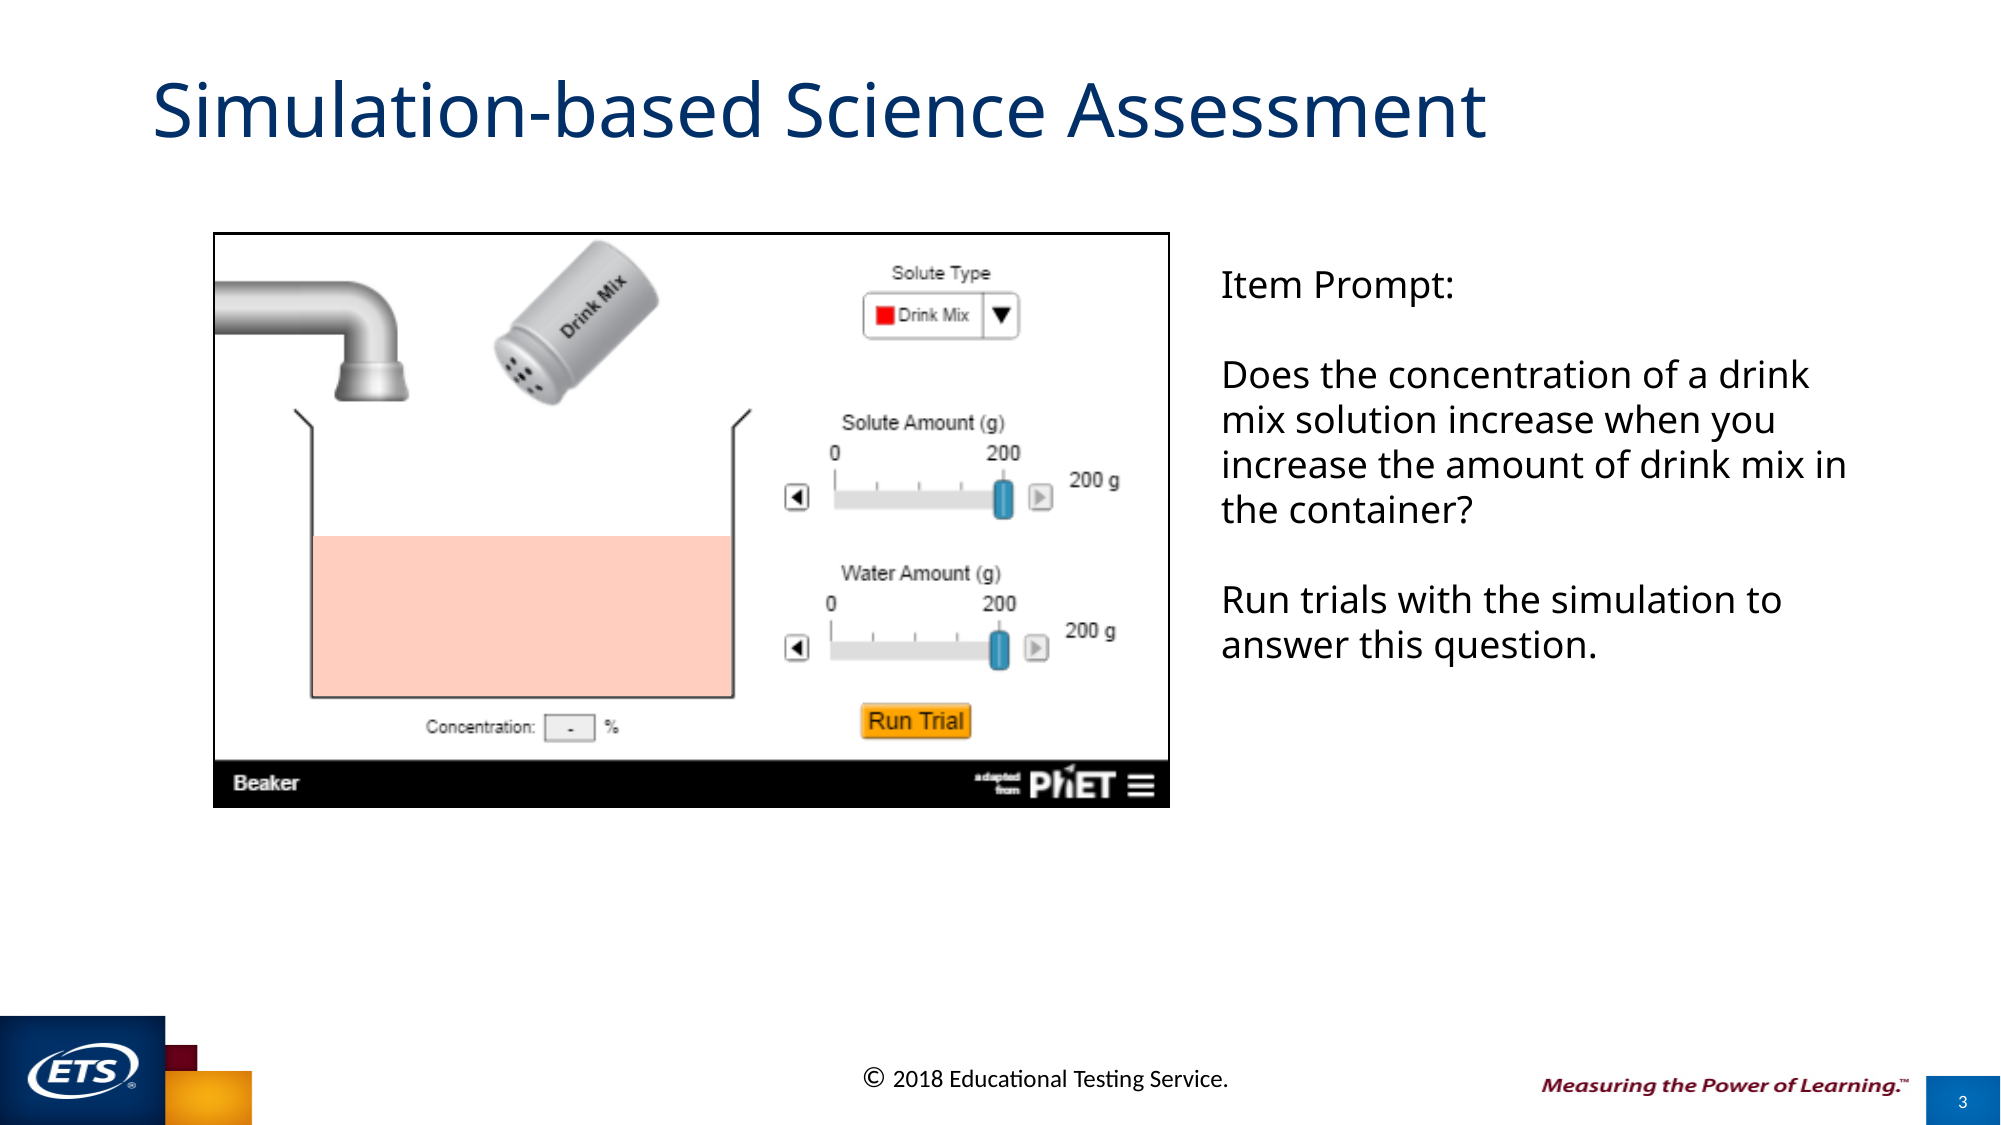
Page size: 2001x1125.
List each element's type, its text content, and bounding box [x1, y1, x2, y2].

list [215, 234, 1168, 806]
title Simulation-based Science Assessment [137, 29, 1863, 198]
text_box Item Prompt: Does the concentration of a drink mix solution increase when you increase the amount of drink mix in the container? Run trials with the simulation to answer this question. [1206, 253, 1899, 673]
picture [0, 0, 2001, 1125]
slide_number 3 [1926, 1077, 2000, 1125]
